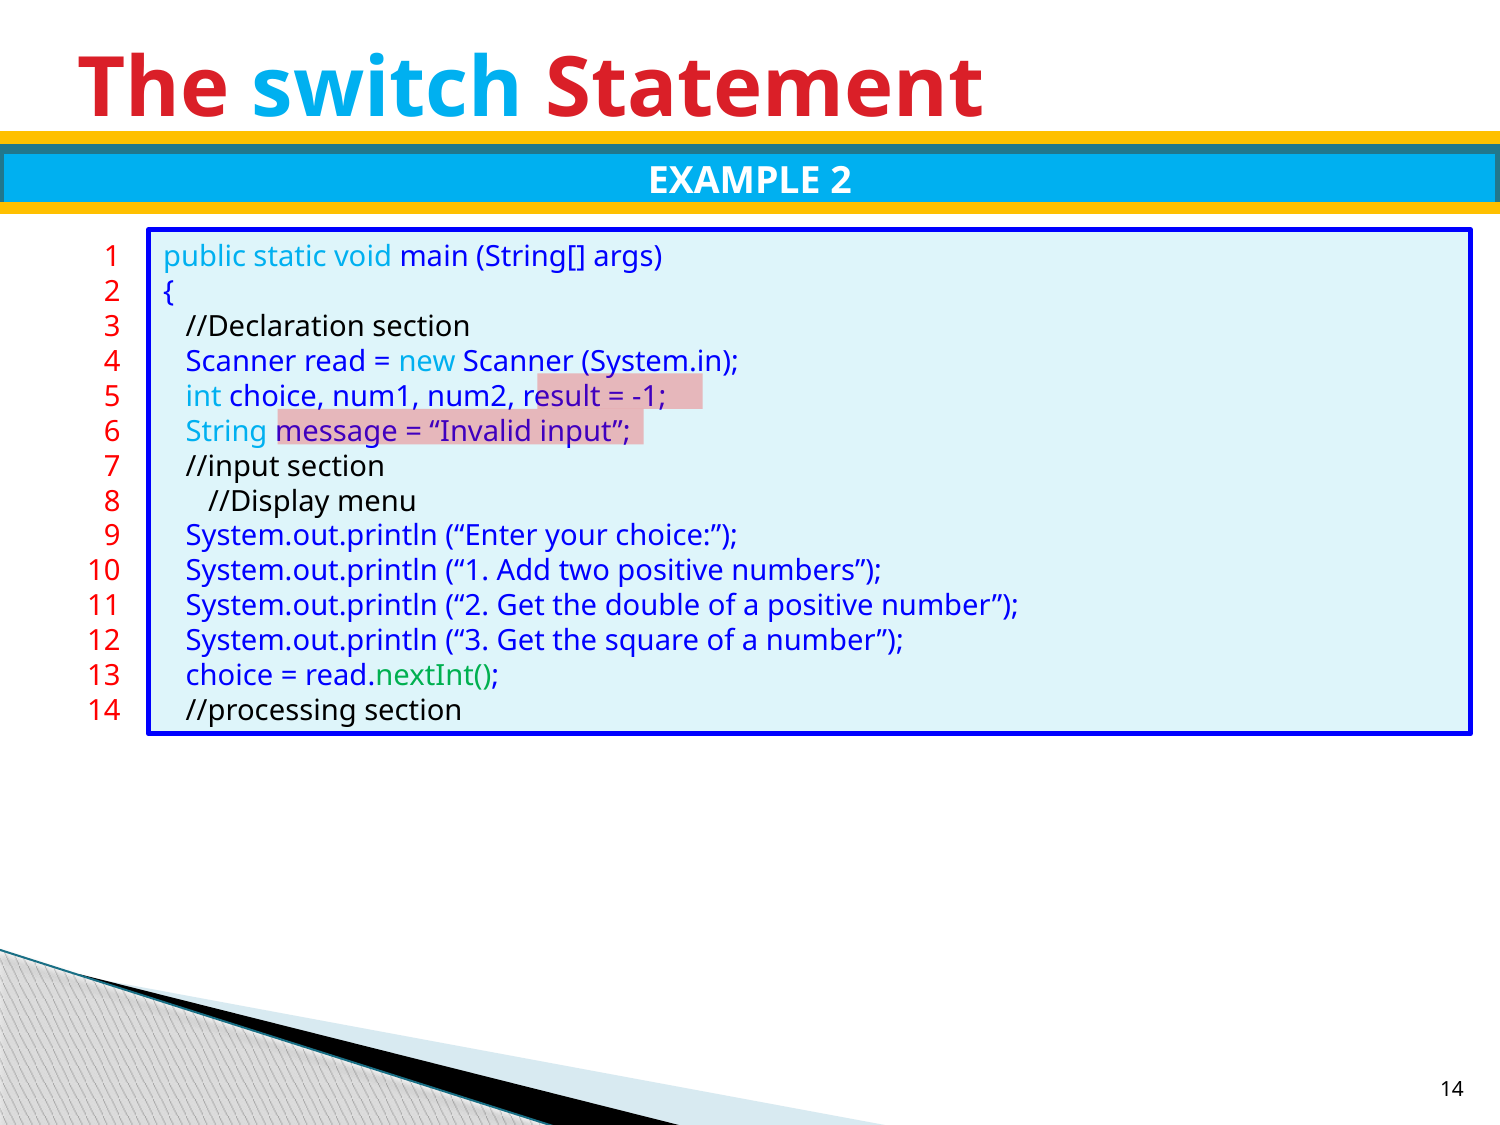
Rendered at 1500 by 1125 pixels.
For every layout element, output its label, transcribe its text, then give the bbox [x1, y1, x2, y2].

text_box EXAMPLE 2 [0, 145, 1500, 202]
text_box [29, 229, 1471, 740]
title The switch Statement [41, 19, 1379, 131]
slide_number 14 [1418, 1051, 1479, 1112]
